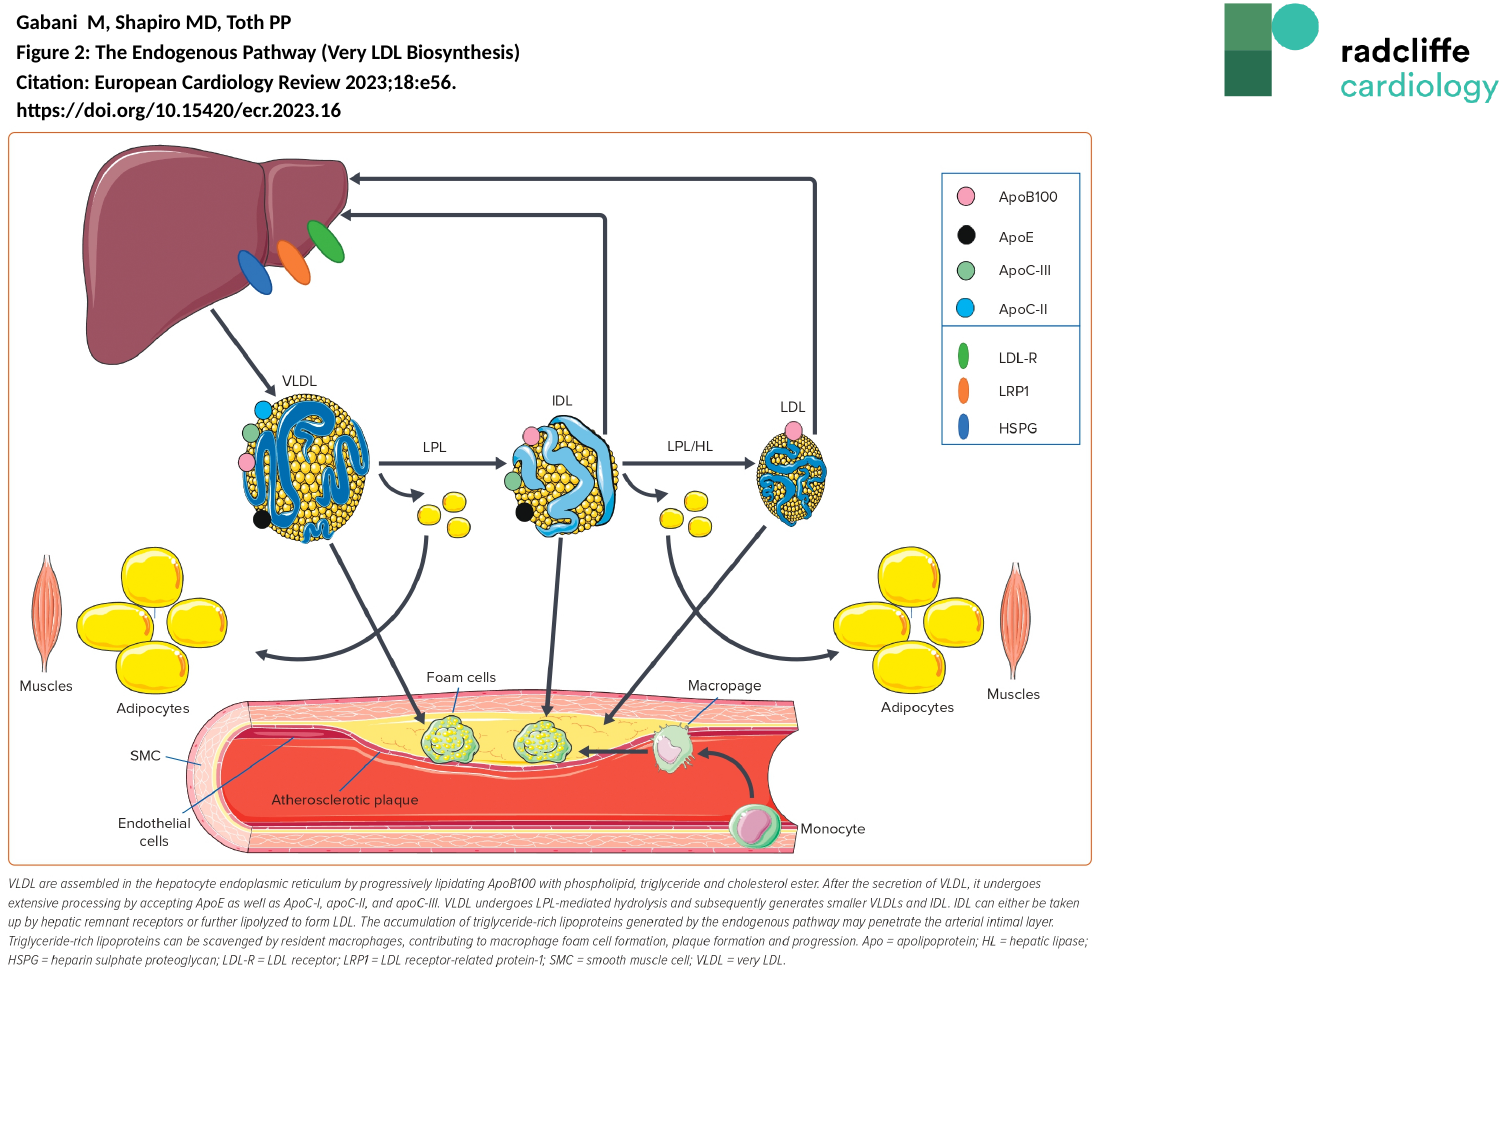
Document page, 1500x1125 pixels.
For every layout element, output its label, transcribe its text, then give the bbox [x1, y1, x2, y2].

text_box Gabani M, Shapiro MD, Toth PP [1, 1, 939, 31]
picture [1224, 1, 1499, 104]
picture [1, 124, 1096, 973]
text_box Figure 2: The Endogenous Pathway (Very LDL Biosynthesis) [1, 31, 1224, 60]
text_box https://doi.org/10.15420/ecr.2023.16 [1, 89, 1500, 129]
text_box Citation: European Cardiology Review 2023;18:e56. [1, 60, 1224, 89]
